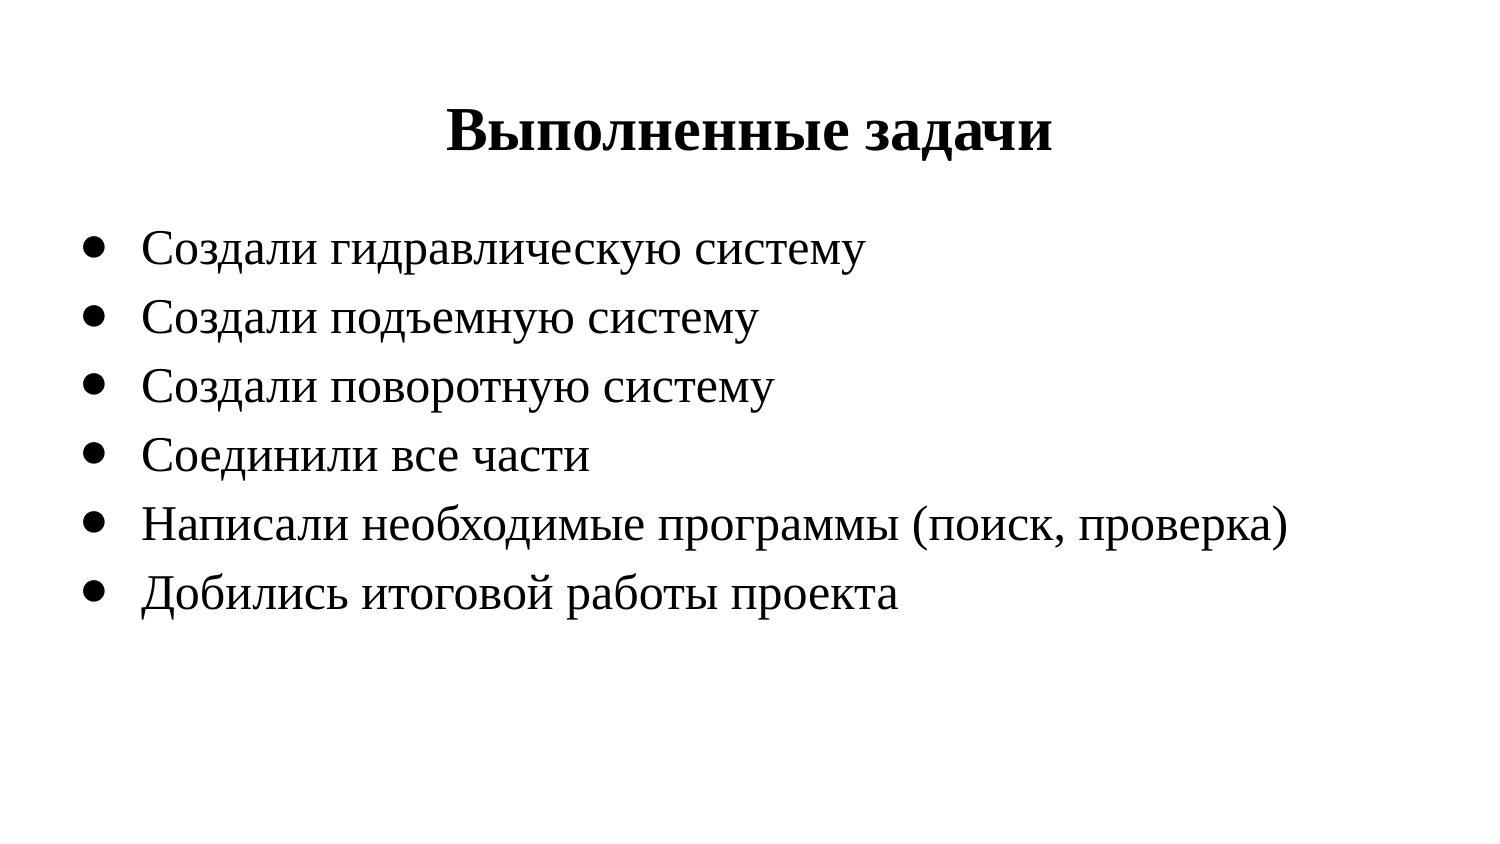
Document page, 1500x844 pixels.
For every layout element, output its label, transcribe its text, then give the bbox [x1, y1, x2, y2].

title Выполненные задачи [51, 72, 1449, 167]
list Создали гидравлическую систему Создали подъемную систему Создали поворотную систему Соединили все части Написали необходимые программы (поиск, проверка) Добились итоговой работы проекта [51, 190, 1449, 751]
